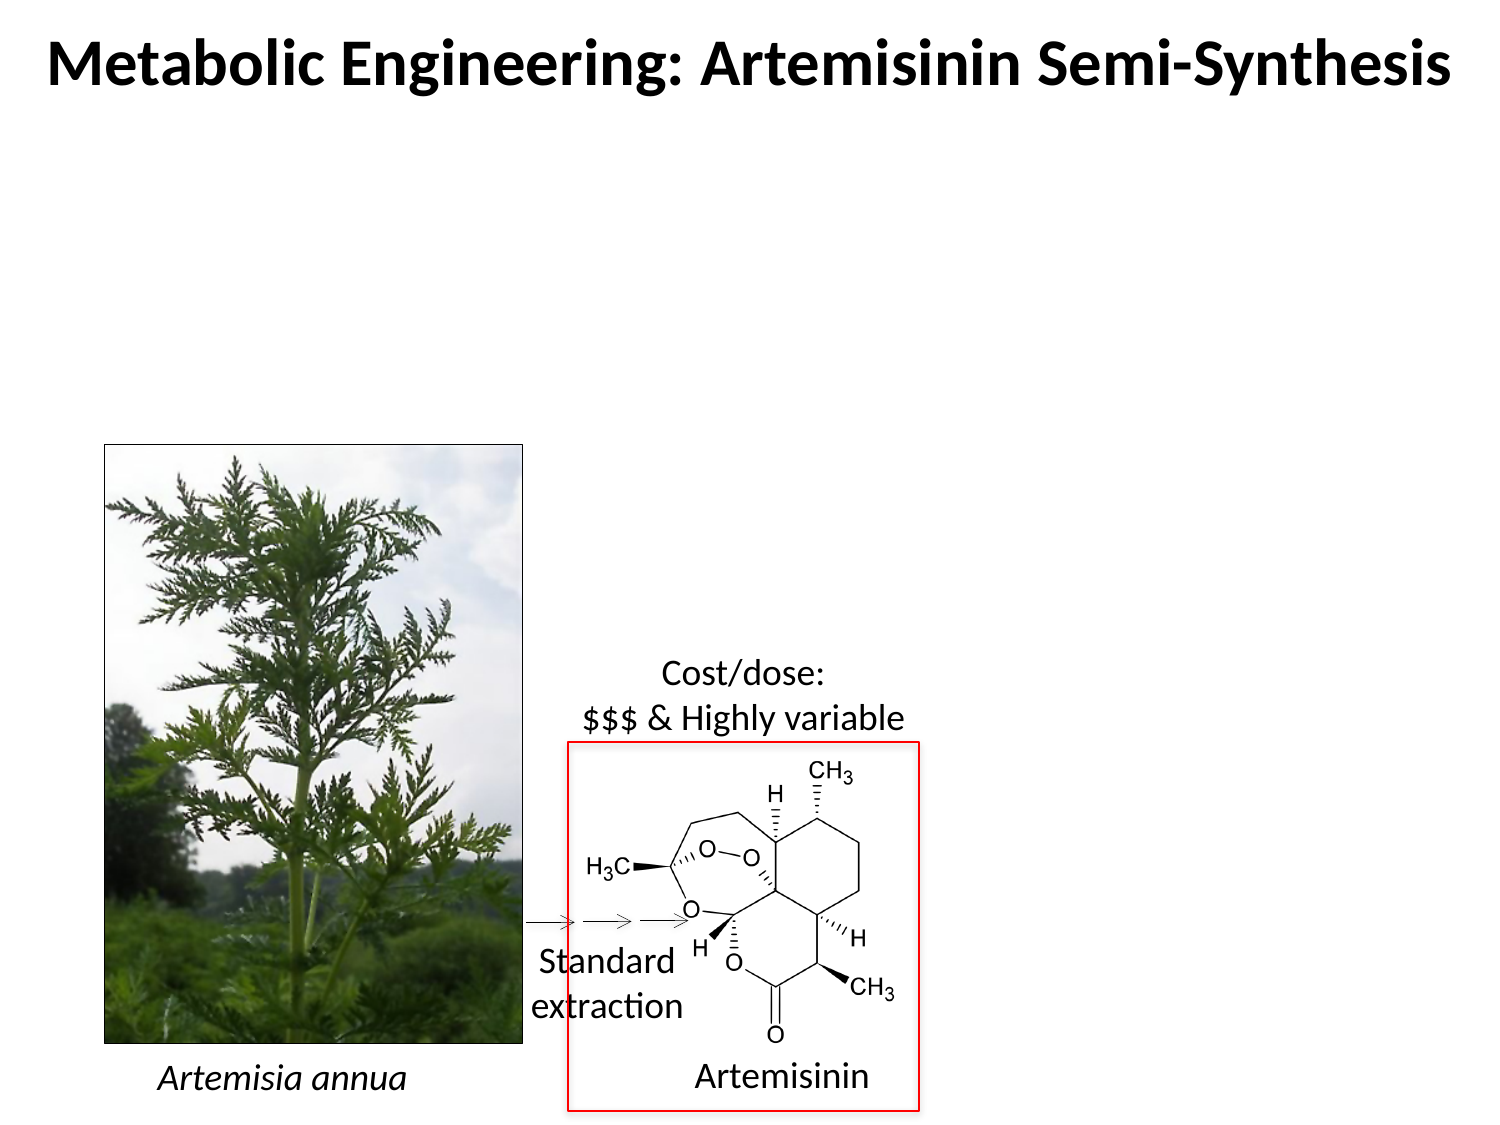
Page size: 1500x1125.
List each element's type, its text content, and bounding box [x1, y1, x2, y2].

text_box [579, 755, 986, 1105]
text_box Artemisia annua [142, 1052, 423, 1106]
text_box Cost/dose: $$$ & Highly variable [566, 640, 921, 746]
text_box Metabolic Engineering: Artemisinin Semi-Synthesis [18, 11, 1482, 107]
text_box [567, 932, 578, 1112]
picture [103, 443, 523, 1043]
text_box [567, 746, 920, 918]
text_box Standard extraction [527, 932, 562, 1034]
